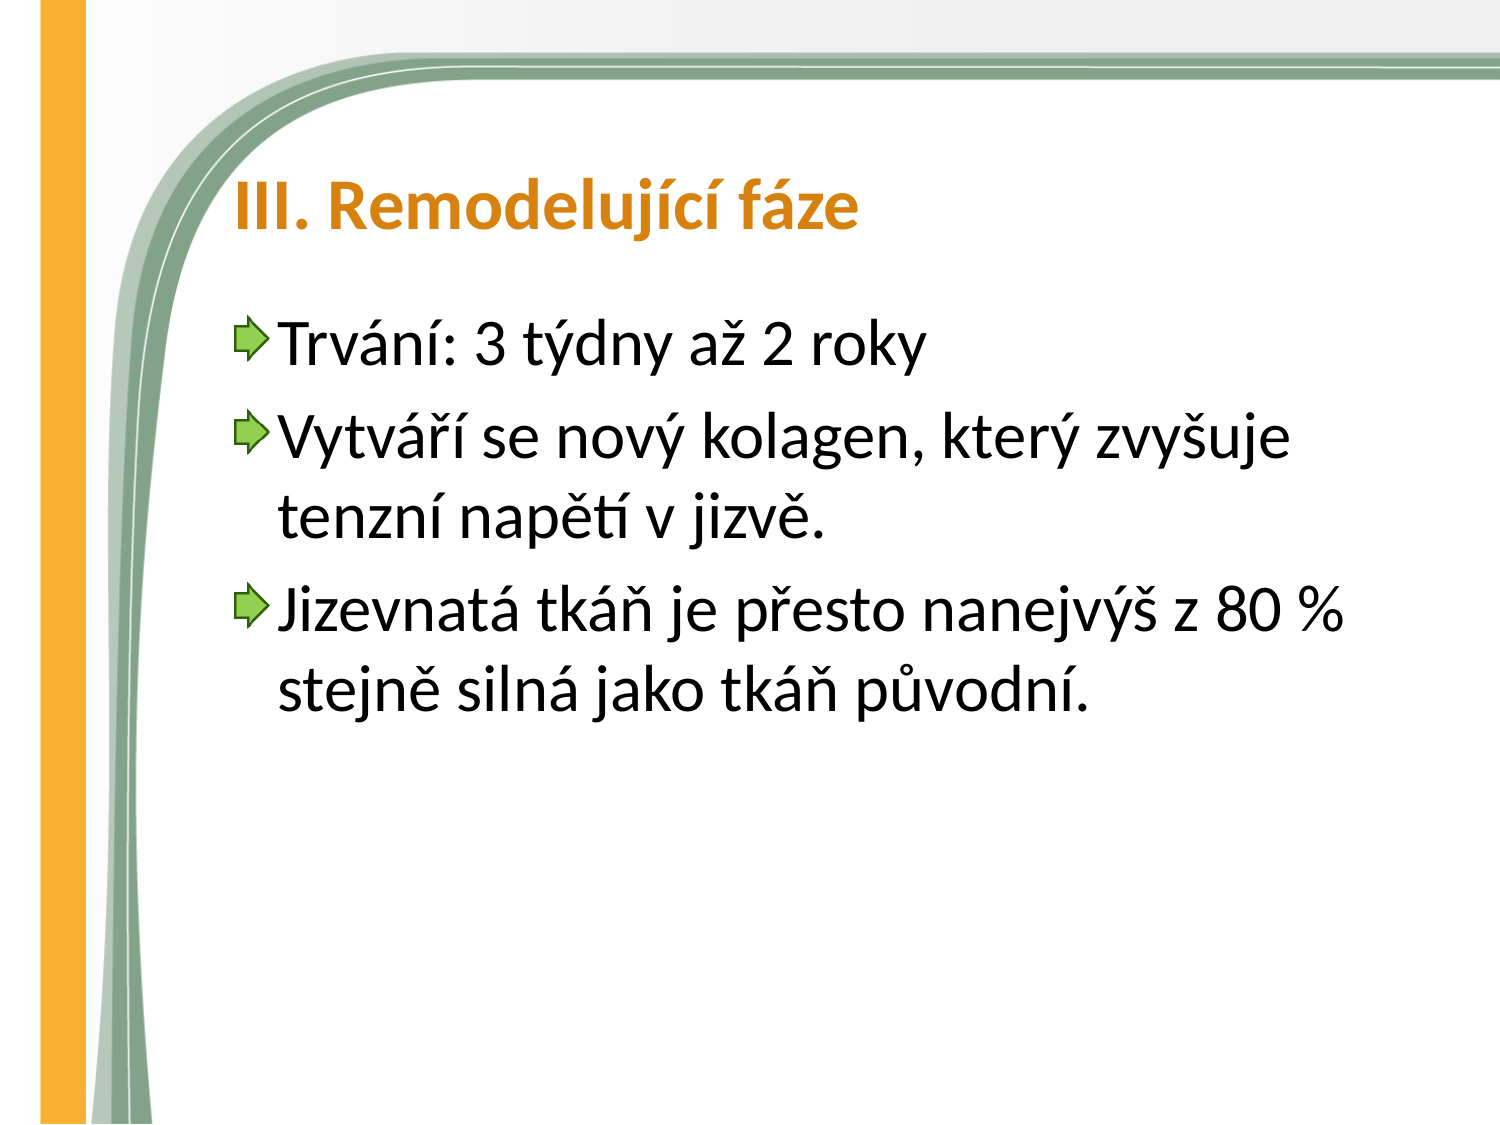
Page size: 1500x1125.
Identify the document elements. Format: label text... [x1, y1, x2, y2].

picture [0, 0, 1500, 1125]
list Trvání: 3 týdny až 2 roky Vytváří se nový kolagen, který zvyšuje tenzní napětí v jizvě. Jizevnatá tkáň je přesto nanejvýš z 80 % stejně silná jako tkáň původní. [218, 290, 1425, 1035]
title III. Remodelující fáze [218, 149, 1425, 252]
